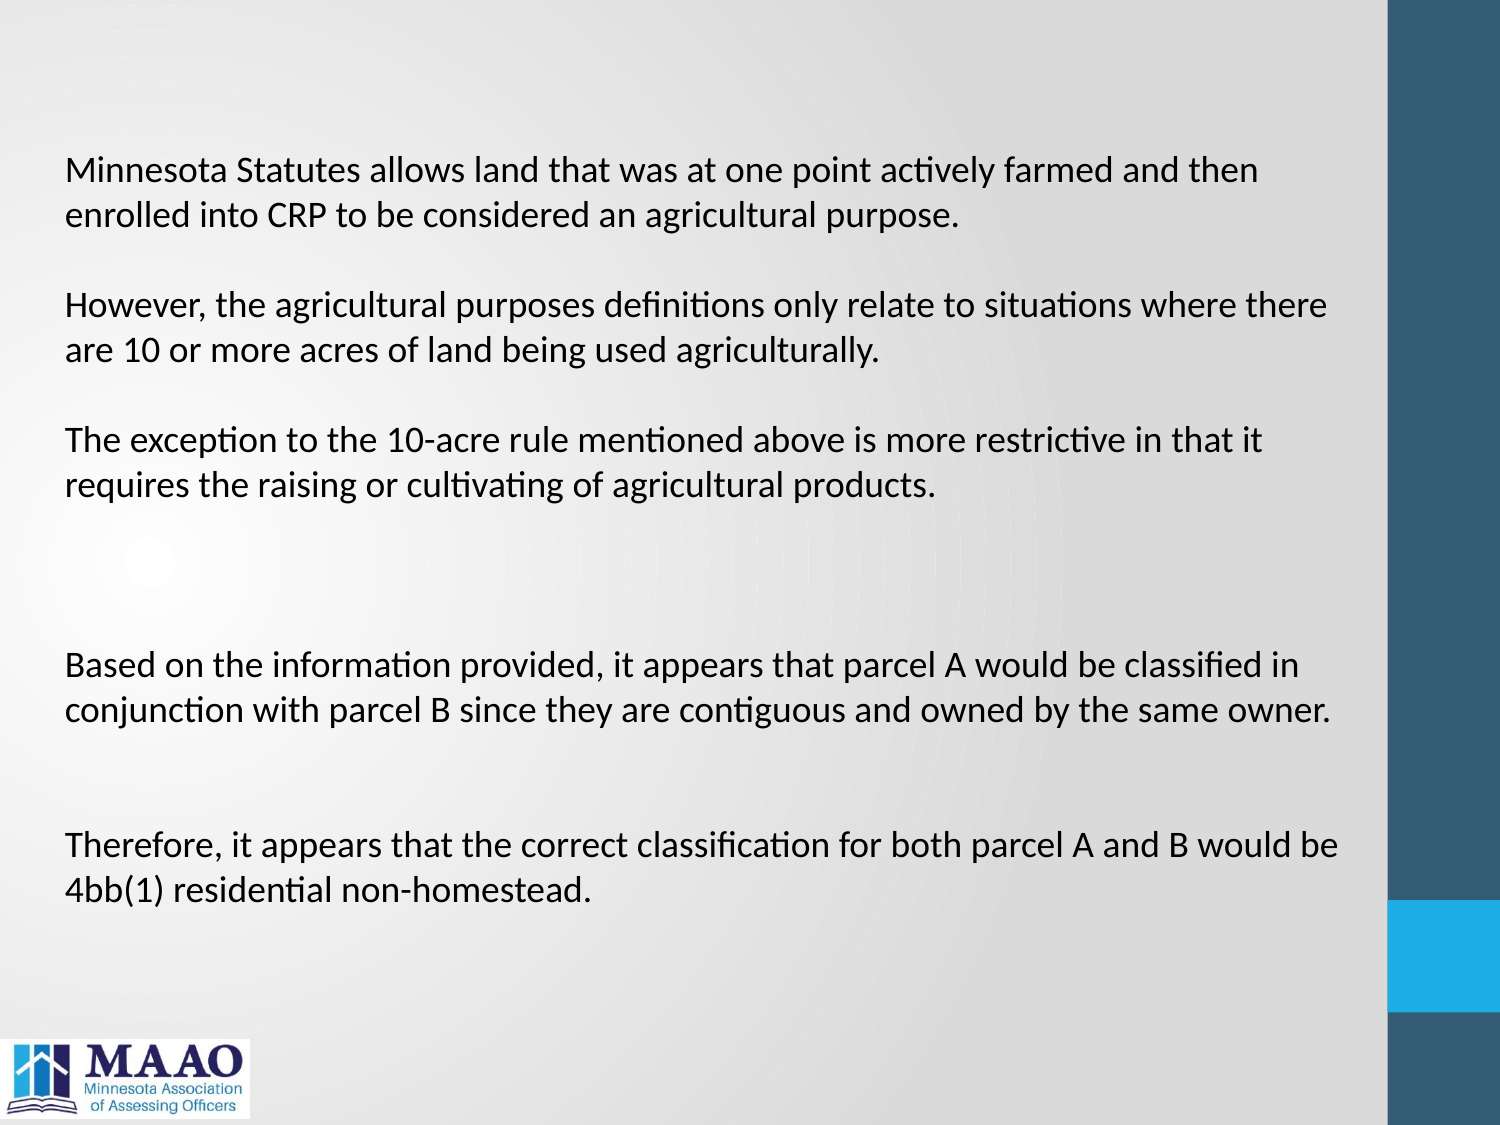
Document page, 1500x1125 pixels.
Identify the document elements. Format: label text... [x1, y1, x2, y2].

picture [0, 1039, 250, 1119]
text_box Minnesota Statutes allows land that was at one point actively farmed and then enrolled into CRP to be considered an agricultural purpose. However, the agricultural purposes definitions only relate to situations where there are 10 or more acres of land being used agriculturally. The exception to the 10-acre rule mentioned above is more restrictive in that it requires the raising or cultivating of agricultural products. Based on the information provided, it appears that parcel A would be classified in conjunction with parcel B since they are contiguous and owned by the same owner. Therefore, it appears that the correct classification for both parcel A and B would be 4bb(1) residential non-homestead. [50, 62, 1363, 918]
